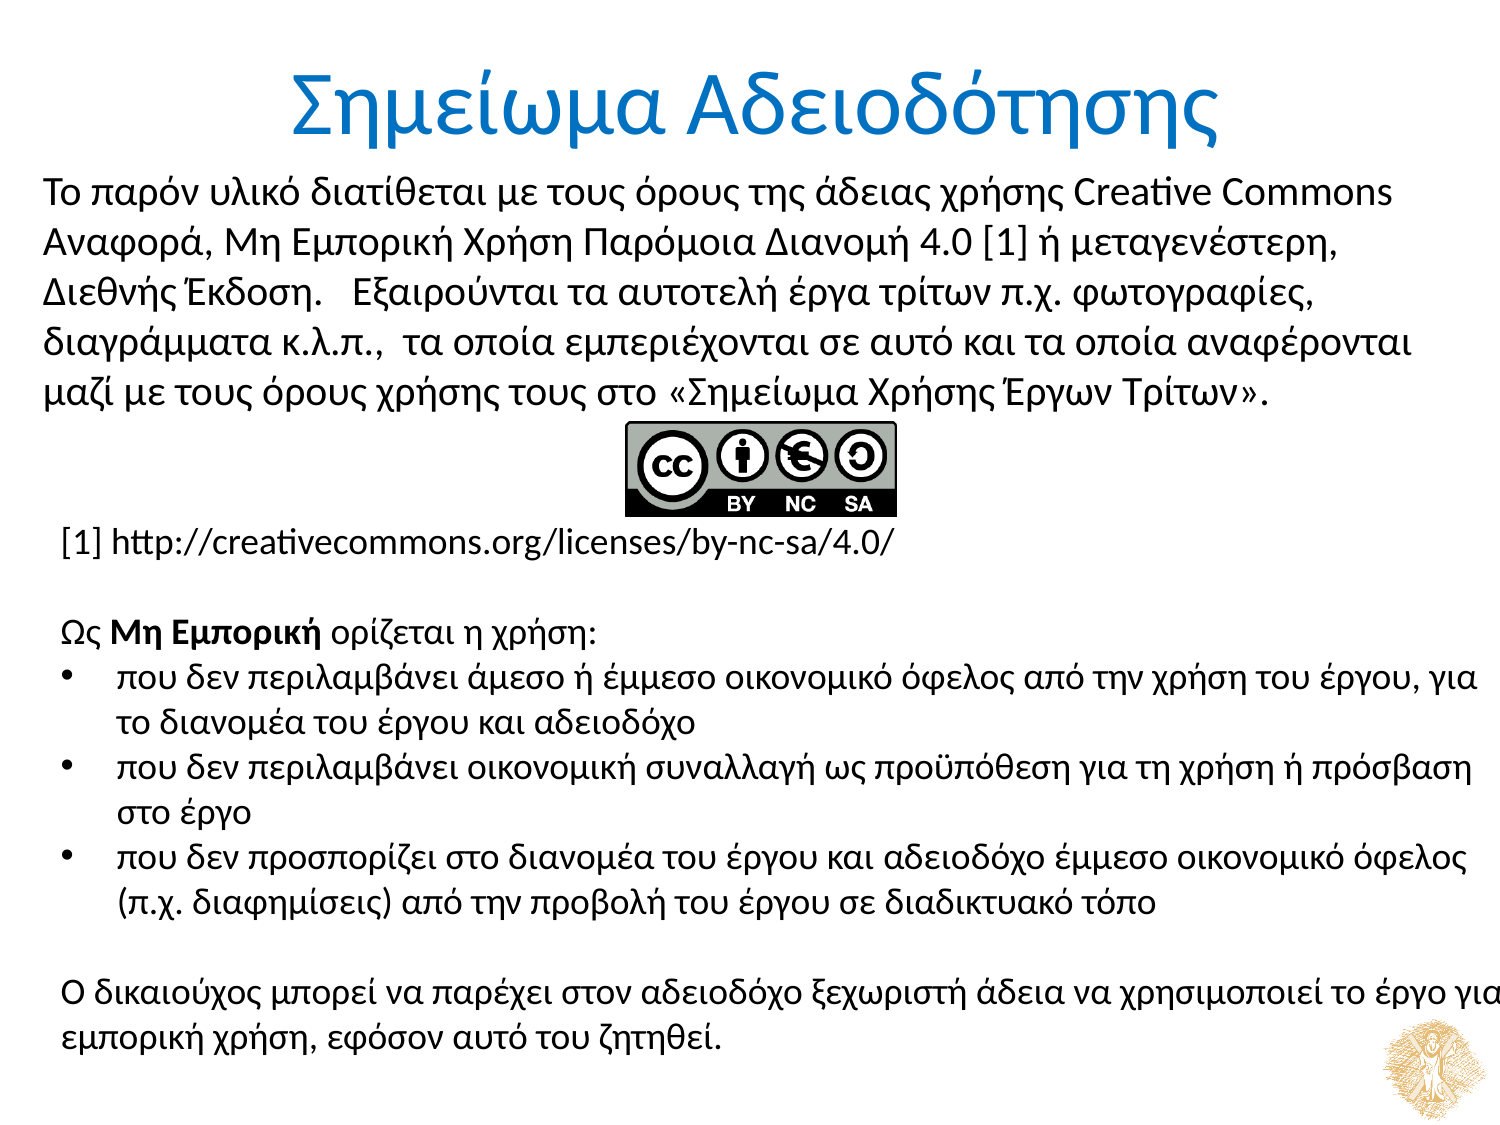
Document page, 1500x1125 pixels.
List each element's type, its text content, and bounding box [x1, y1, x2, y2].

picture [1376, 1009, 1496, 1125]
text_box [1] http://creativecommons.org/licenses/by-nc-sa/4.0/ Ως Μη Εμπορική ορίζεται η χρήση: που δεν περιλαμβάνει άμεσο ή έμμεσο οικονομικό όφελος από την χρήση του έργου, για το διανομέα του έργου και αδειοδόχο που δεν περιλαμβάνει οικονομική συναλλαγή ως προϋπόθεση για τη χρήση ή πρόσβαση στο έργο που δεν προσπορίζει στο διανομέα του έργου και αδειοδόχο έμμεσο οικονομικό όφελος (π.χ. διαφημίσεις) από την προβολή του έργου σε διαδικτυακό τόπο Ο δικαιούχος μπορεί να παρέχει στον αδειοδόχο ξεχωριστή άδεια να χρησιμοποιεί το έργο για εμπορική χρήση, εφόσον αυτό του ζητηθεί. [45, 503, 1500, 1071]
text_box Σημείωμα Αδειοδότησης [276, 35, 1236, 156]
text_box Το παρόν υλικό διατίθεται με τους όρους της άδειας χρήσης Creative Commons Αναφορά, Μη Εμπορική Χρήση Παρόμοια Διανομή 4.0 [1] ή μεταγενέστερη, Διεθνής Έκδοση. Εξαιρούνται τα αυτοτελή έργα τρίτων π.χ. φωτογραφίες, διαγράμματα κ.λ.π., τα οποία εμπεριέχονται σε αυτό και τα οποία αναφέρονται μαζί με τους όρους χρήσης τους στο «Σημείωμα Χρήσης Έργων Τρίτων». [28, 156, 1493, 393]
picture [625, 421, 897, 517]
